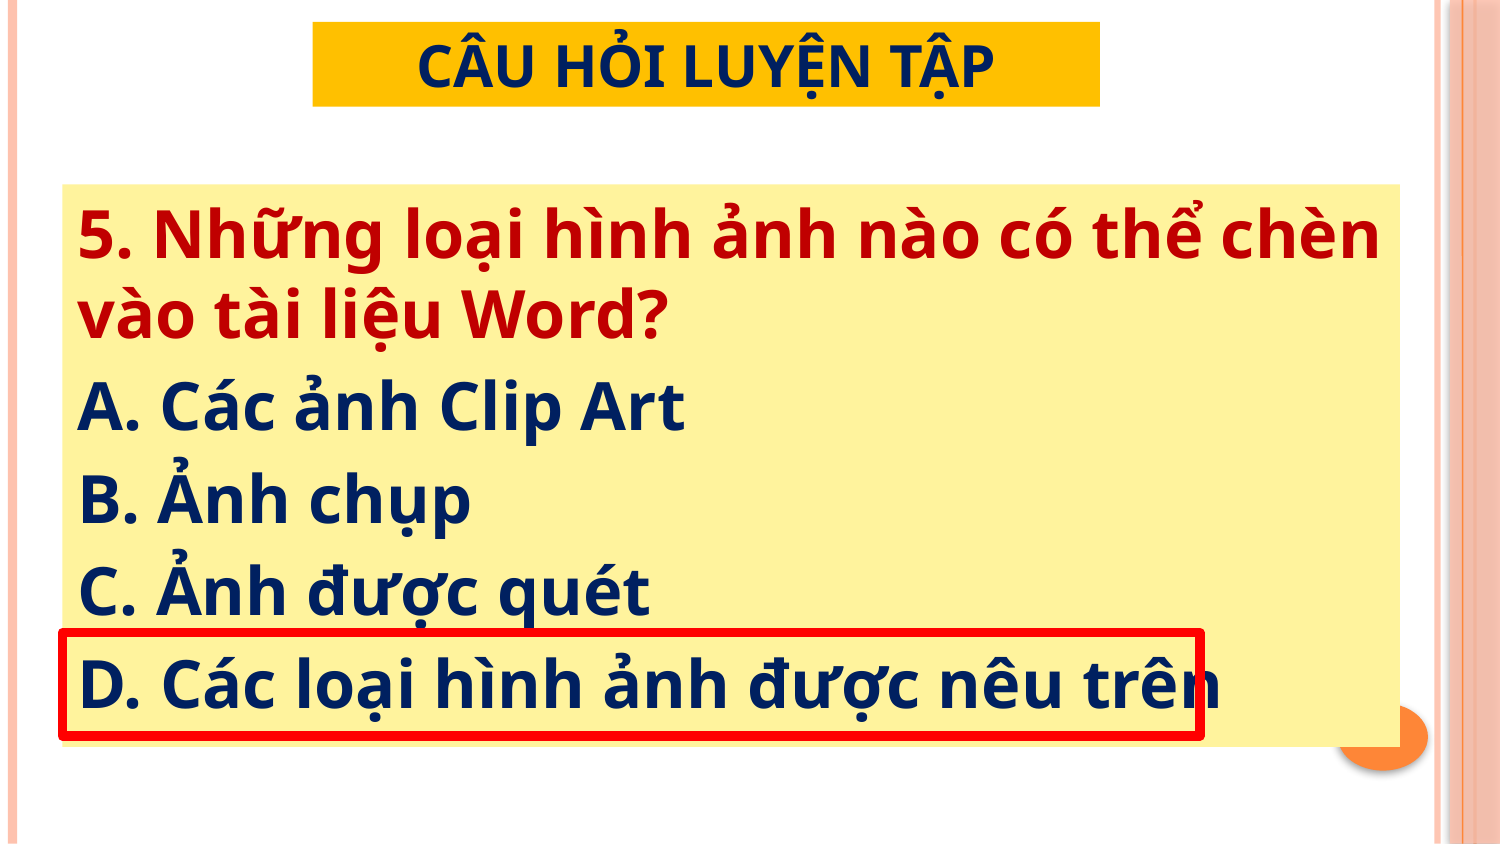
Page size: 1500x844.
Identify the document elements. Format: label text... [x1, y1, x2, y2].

list 5. Những loại hình ảnh nào có thể chèn vào tài liệu Word? A. Các ảnh Clip Art B. Ảnh chụp C. Ảnh được quét D. Các loại hình ảnh được nêu trên [62, 184, 1400, 747]
text_box [60, 631, 1202, 738]
text_box CÂU HỎI LUYỆN TẬP [312, 21, 1100, 107]
